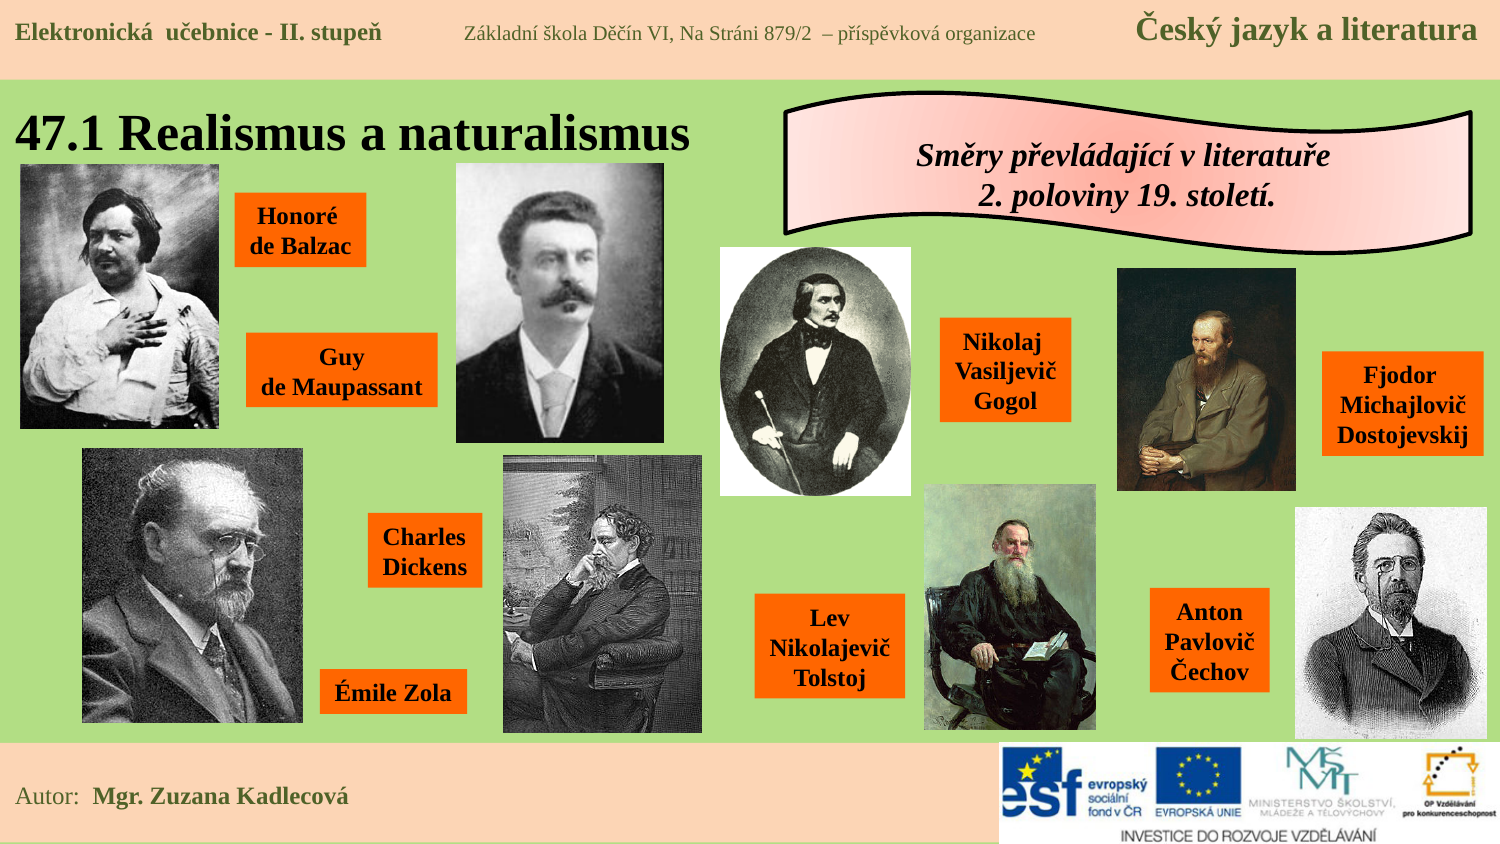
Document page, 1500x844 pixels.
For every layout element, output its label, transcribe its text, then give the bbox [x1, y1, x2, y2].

picture [455, 163, 664, 443]
picture [503, 454, 702, 733]
text_box Émile Zola [319, 669, 468, 714]
text_box Charles Dickens [367, 512, 483, 588]
text_box Autor: Mgr. Zuzana Kadlecová [0, 742, 997, 843]
picture [720, 247, 911, 497]
picture [1116, 268, 1296, 492]
text_box Honoré de Balzac [234, 192, 367, 268]
text_box Elektronická učebnice - II. stupeň Základní škola Děčín VI, Na Stráni 879/2 – příspěvková organizace Český jazyk a literatura [0, 0, 1500, 80]
text_box Lev Nikolajevič Tolstoj [754, 593, 906, 699]
picture [998, 742, 1500, 844]
picture [82, 448, 303, 723]
picture [1295, 506, 1487, 739]
text_box Guy de Maupassant [246, 332, 438, 408]
text_box Anton Pavlovič Čechov [1149, 587, 1270, 693]
picture [19, 164, 219, 430]
text_box Fjodor Michajlovič Dostojevskij [1322, 351, 1484, 456]
picture [924, 484, 1097, 730]
text_box Směry převládající v literatuře 2. poloviny 19. století. [783, 90, 1473, 256]
title 47.1 Realismus a naturalismus [0, 80, 750, 179]
text_box Nikolaj Vasiljevič Gogol [939, 317, 1072, 423]
